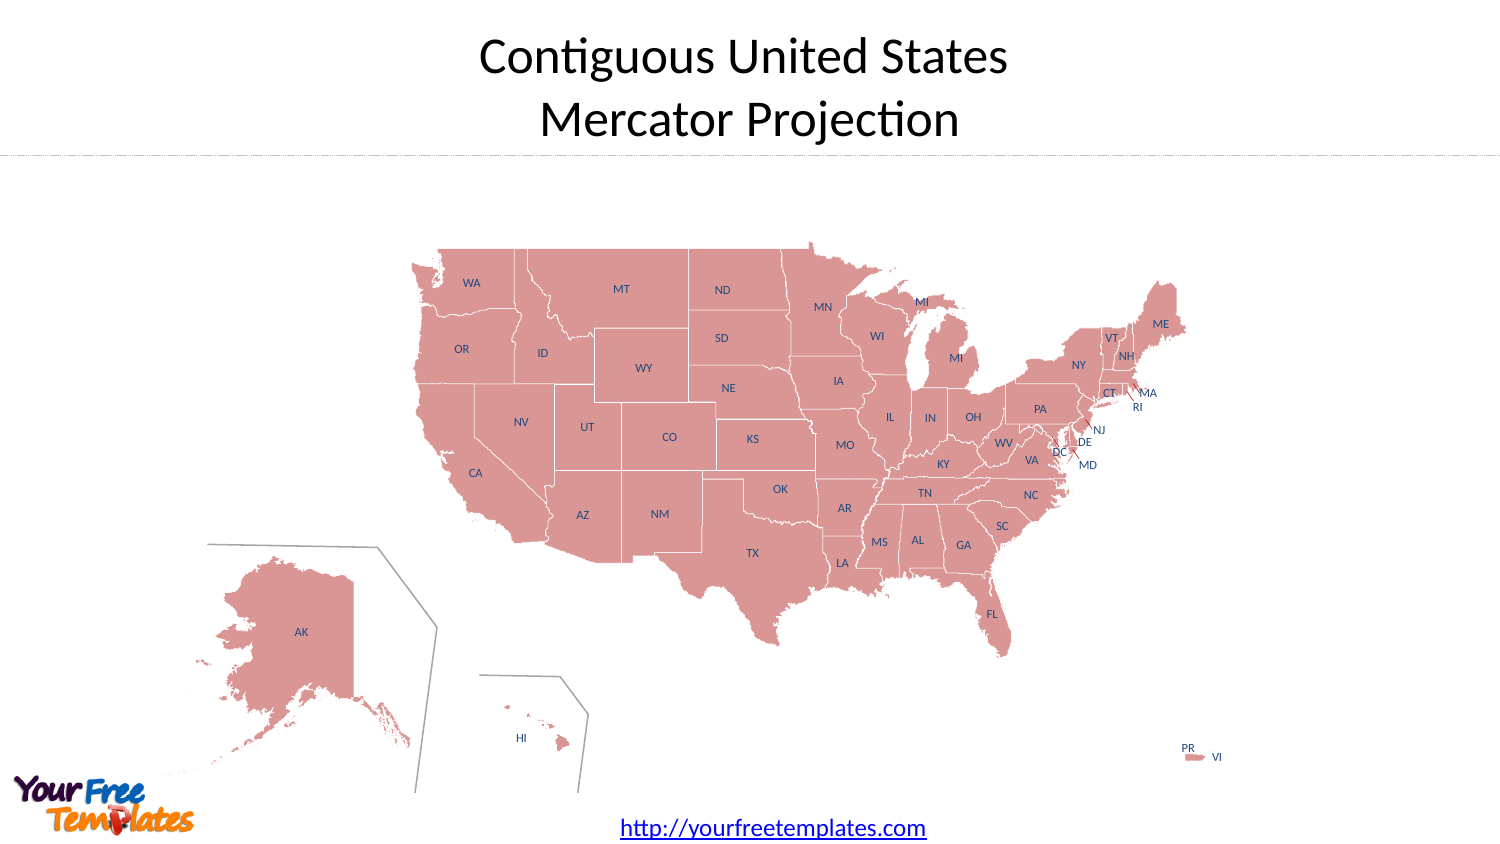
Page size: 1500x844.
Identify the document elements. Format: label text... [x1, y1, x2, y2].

title Contiguous United States Mercator Projection [75, 14, 1425, 155]
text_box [157, 241, 1223, 793]
picture [10, 768, 202, 839]
